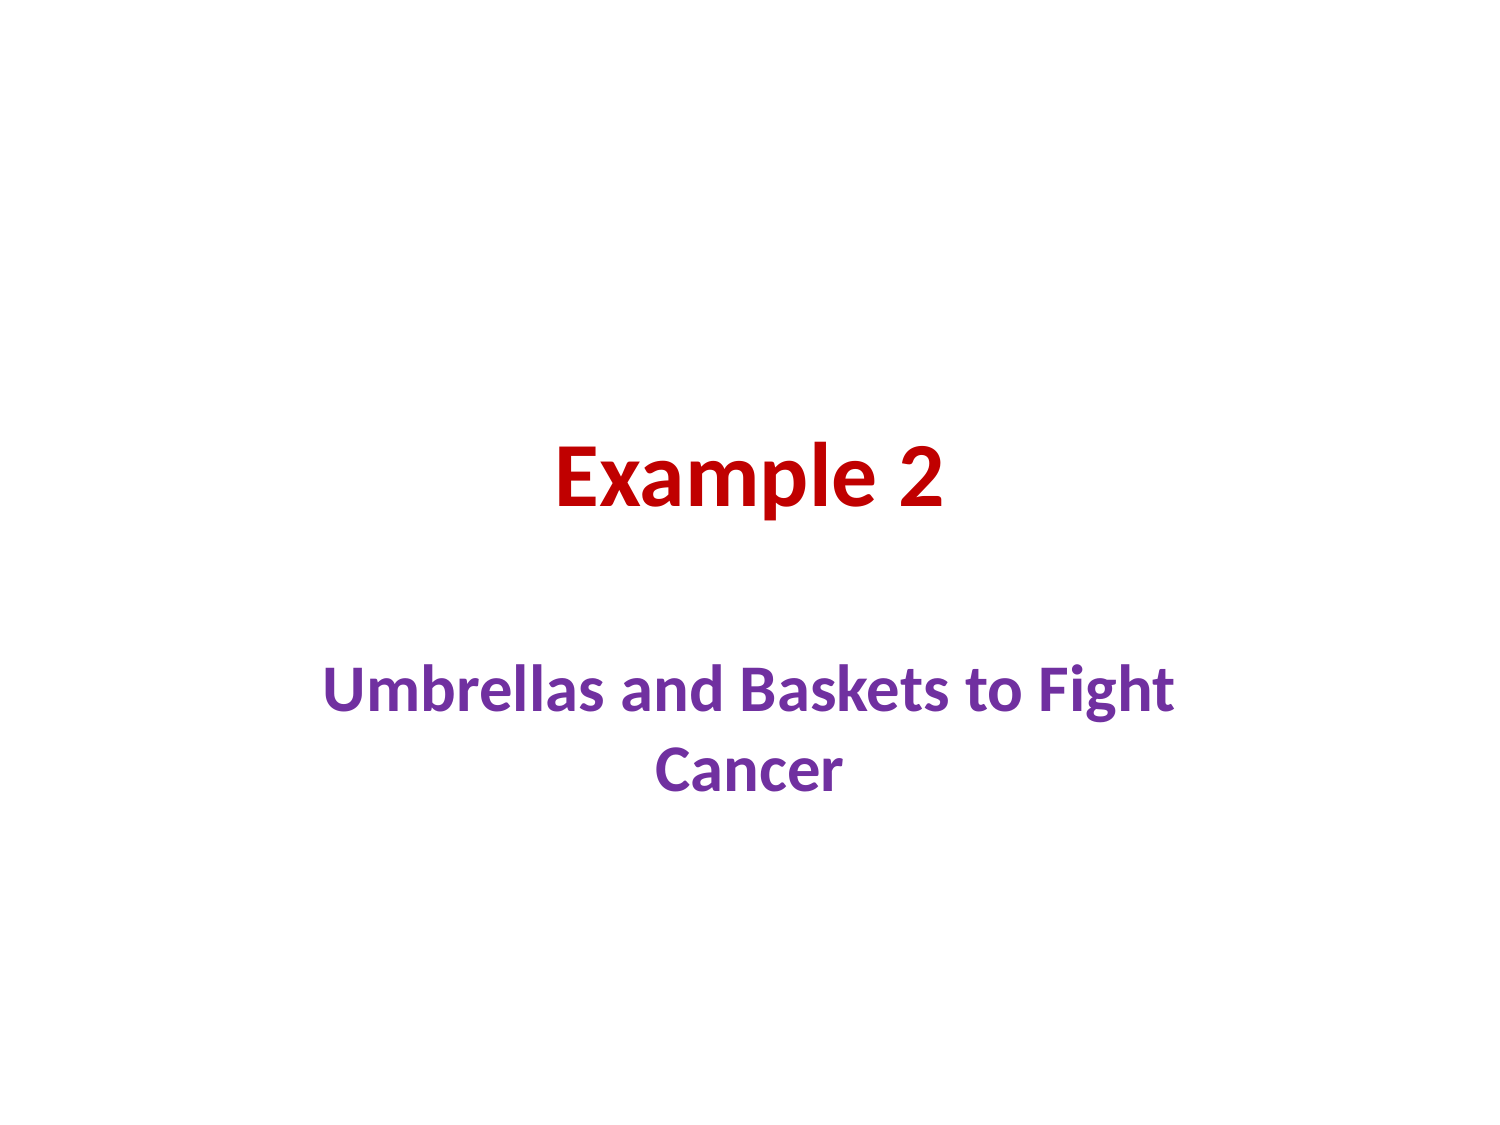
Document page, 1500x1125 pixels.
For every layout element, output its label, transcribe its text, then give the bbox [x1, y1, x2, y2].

title Example 2 [112, 349, 1388, 591]
subtitle Umbrellas and Baskets to Fight Cancer [225, 637, 1275, 925]
